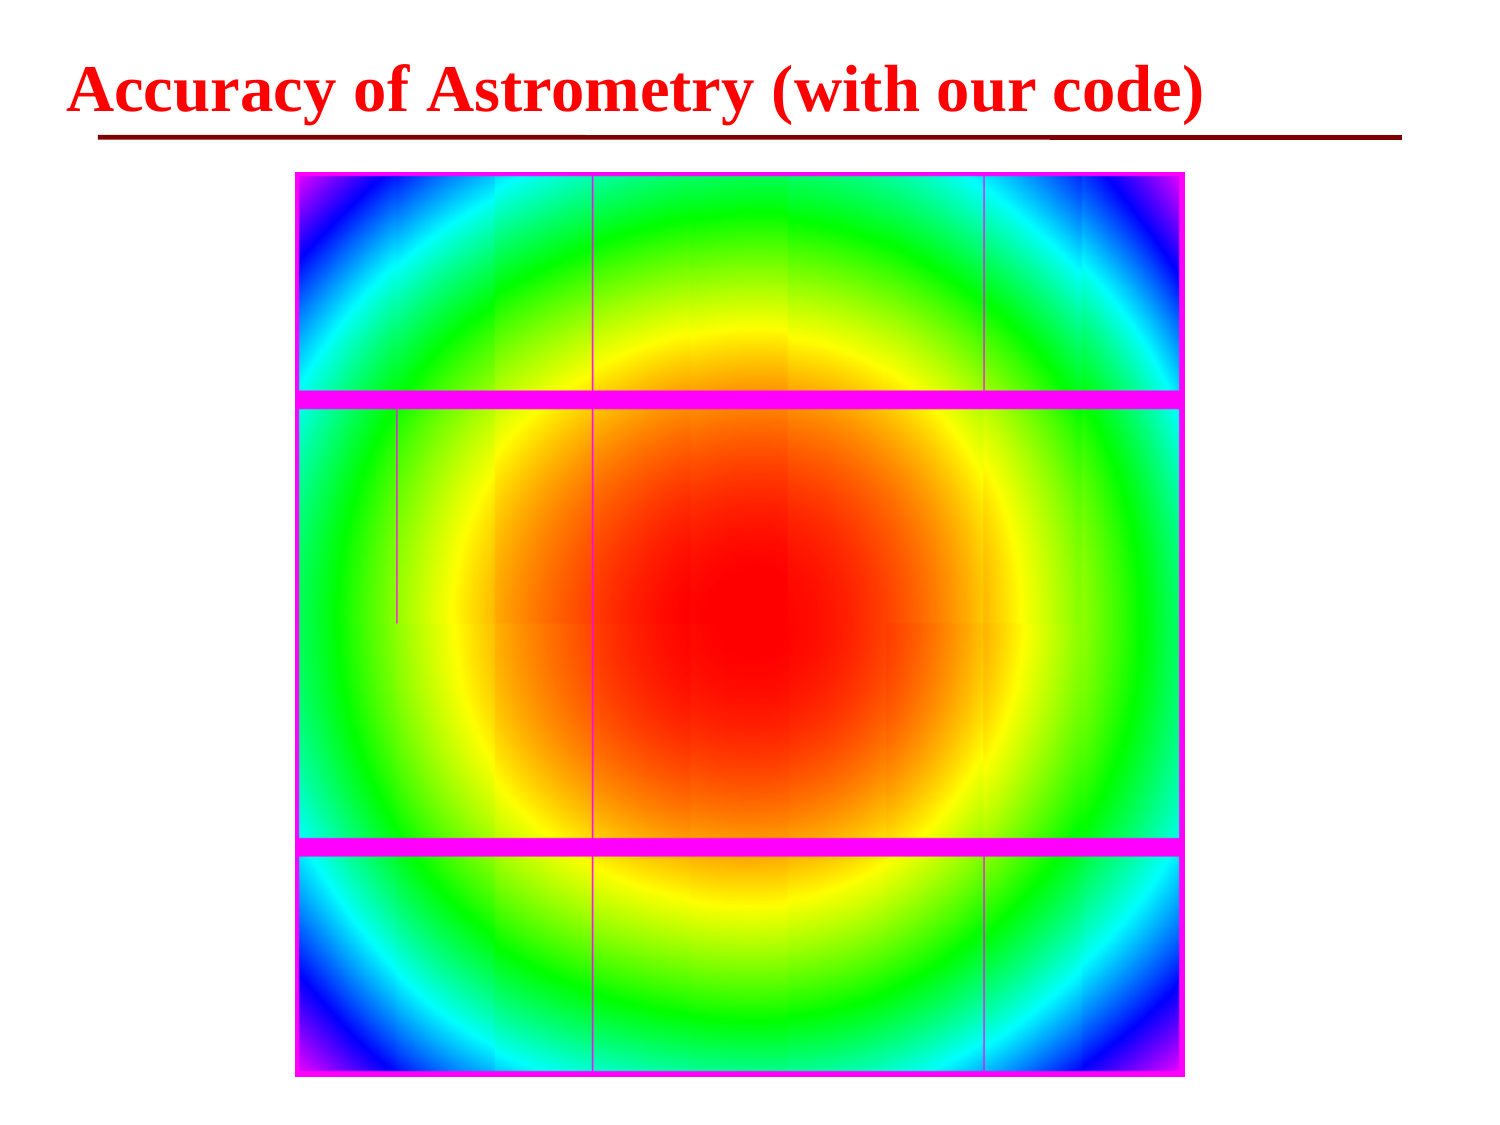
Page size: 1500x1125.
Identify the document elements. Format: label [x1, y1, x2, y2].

text_box [0, 0, 1420, 173]
picture [294, 172, 1185, 1077]
